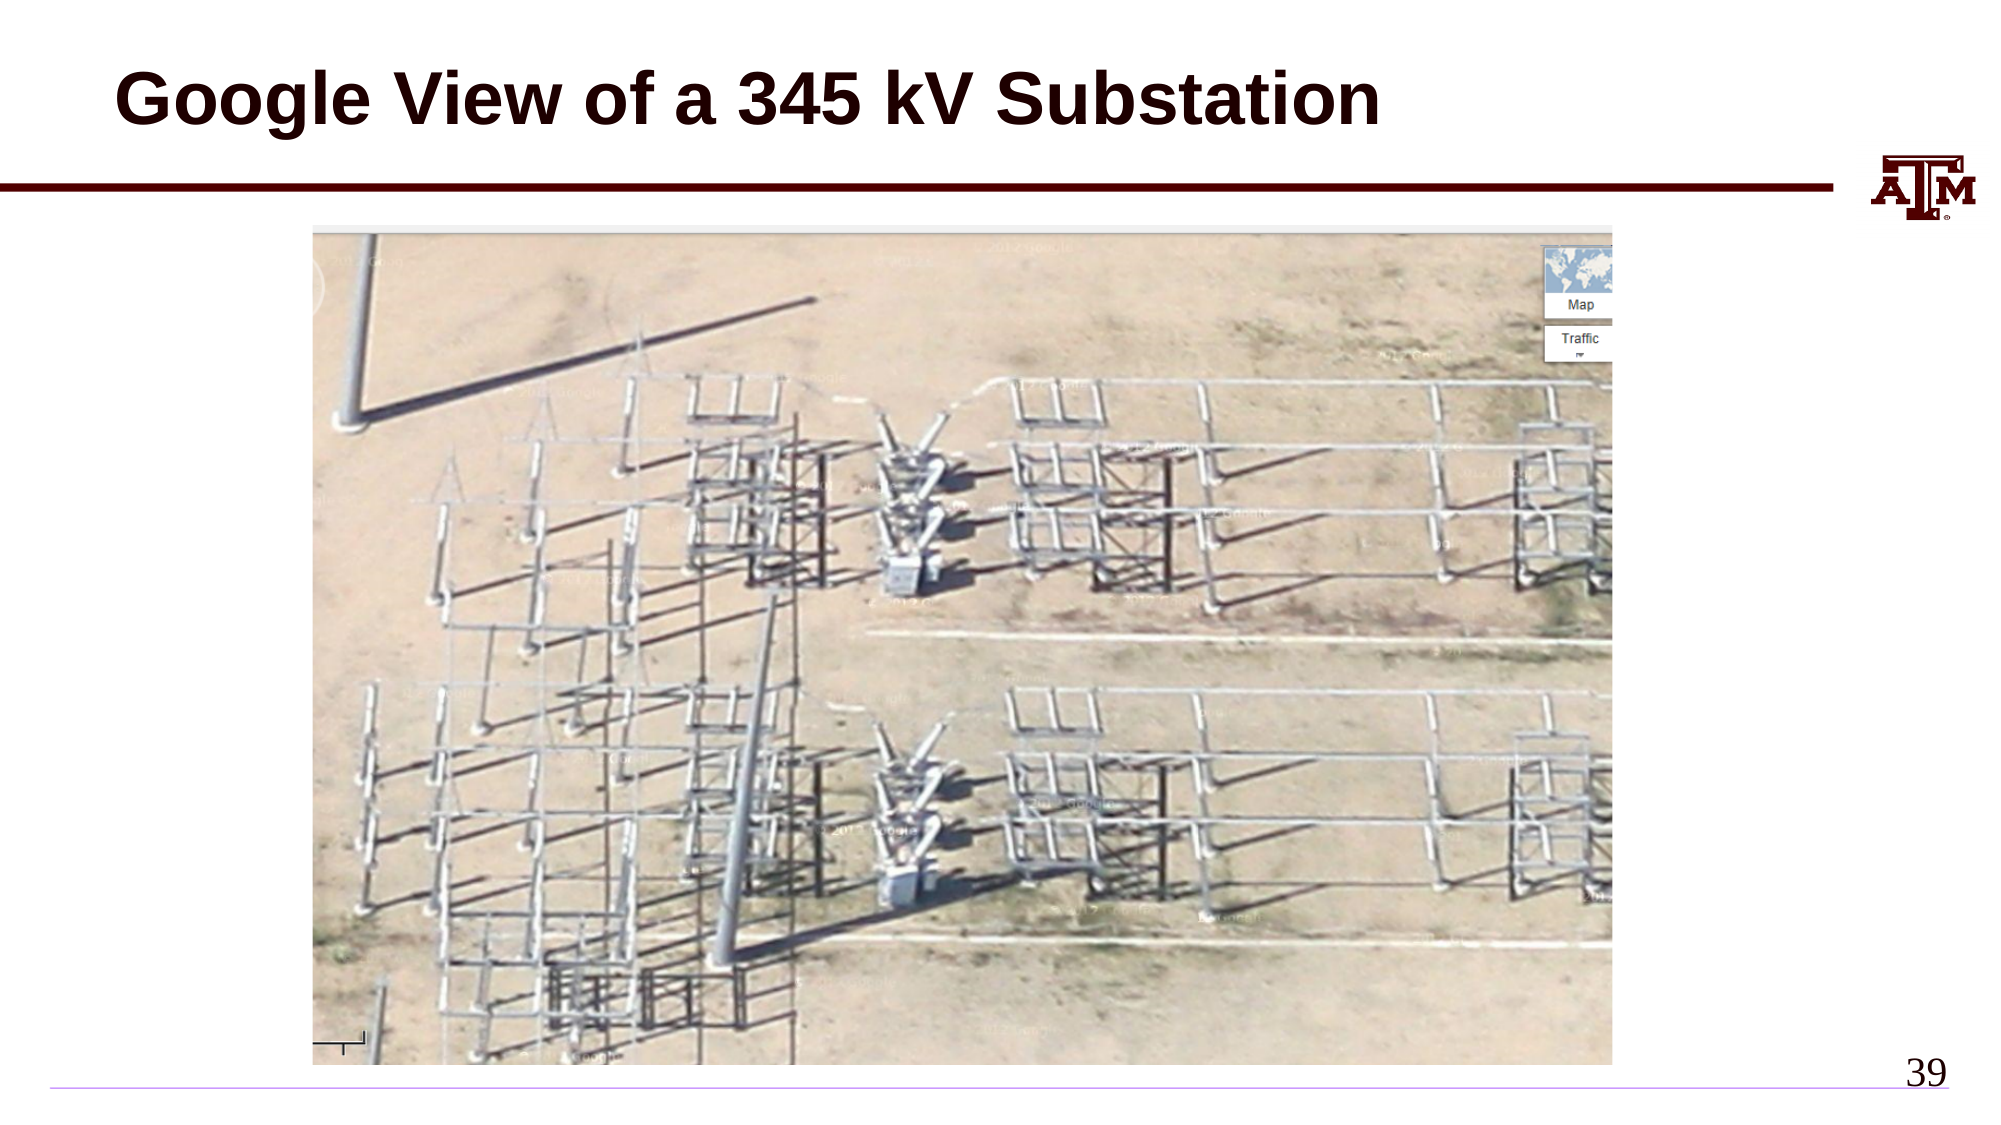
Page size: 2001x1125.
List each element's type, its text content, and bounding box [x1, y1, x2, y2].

title Google View of a 345 kV Substation [99, 12, 1934, 188]
picture [1856, 137, 1990, 238]
text_box 38 [1649, 1037, 1963, 1113]
picture [312, 224, 1613, 1065]
